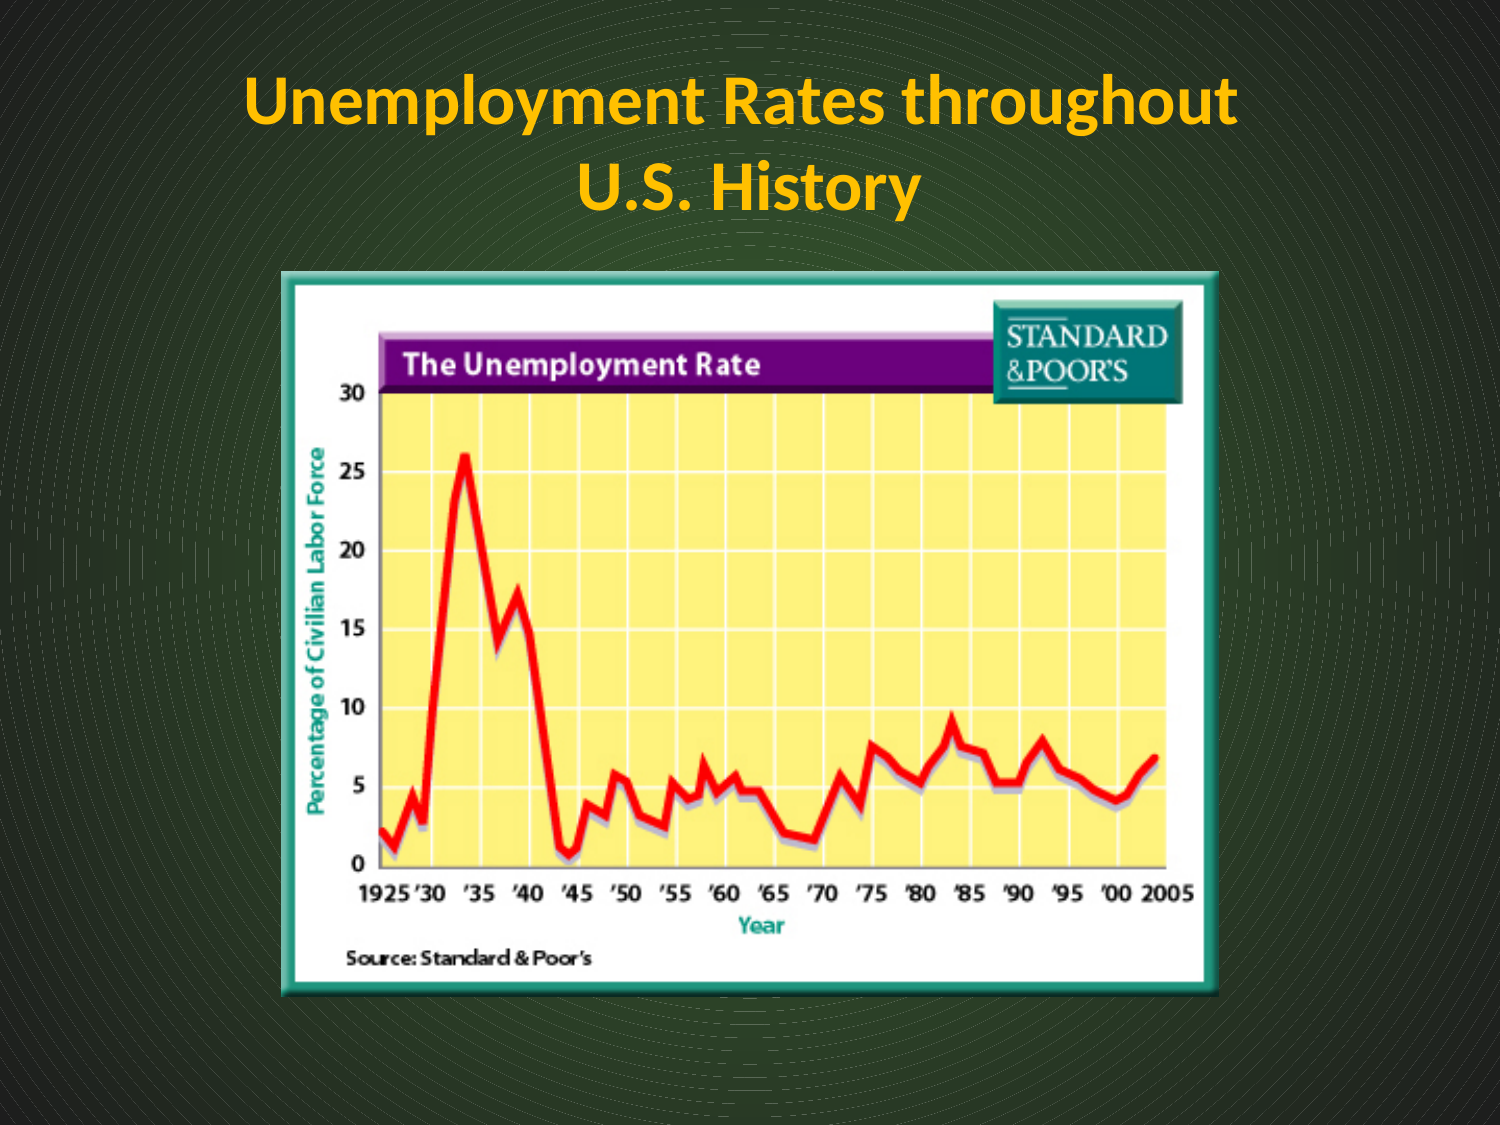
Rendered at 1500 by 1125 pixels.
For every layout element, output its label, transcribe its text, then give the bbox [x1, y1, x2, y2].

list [281, 270, 1219, 997]
title Unemployment Rates throughout U.S. History [75, 45, 1425, 233]
